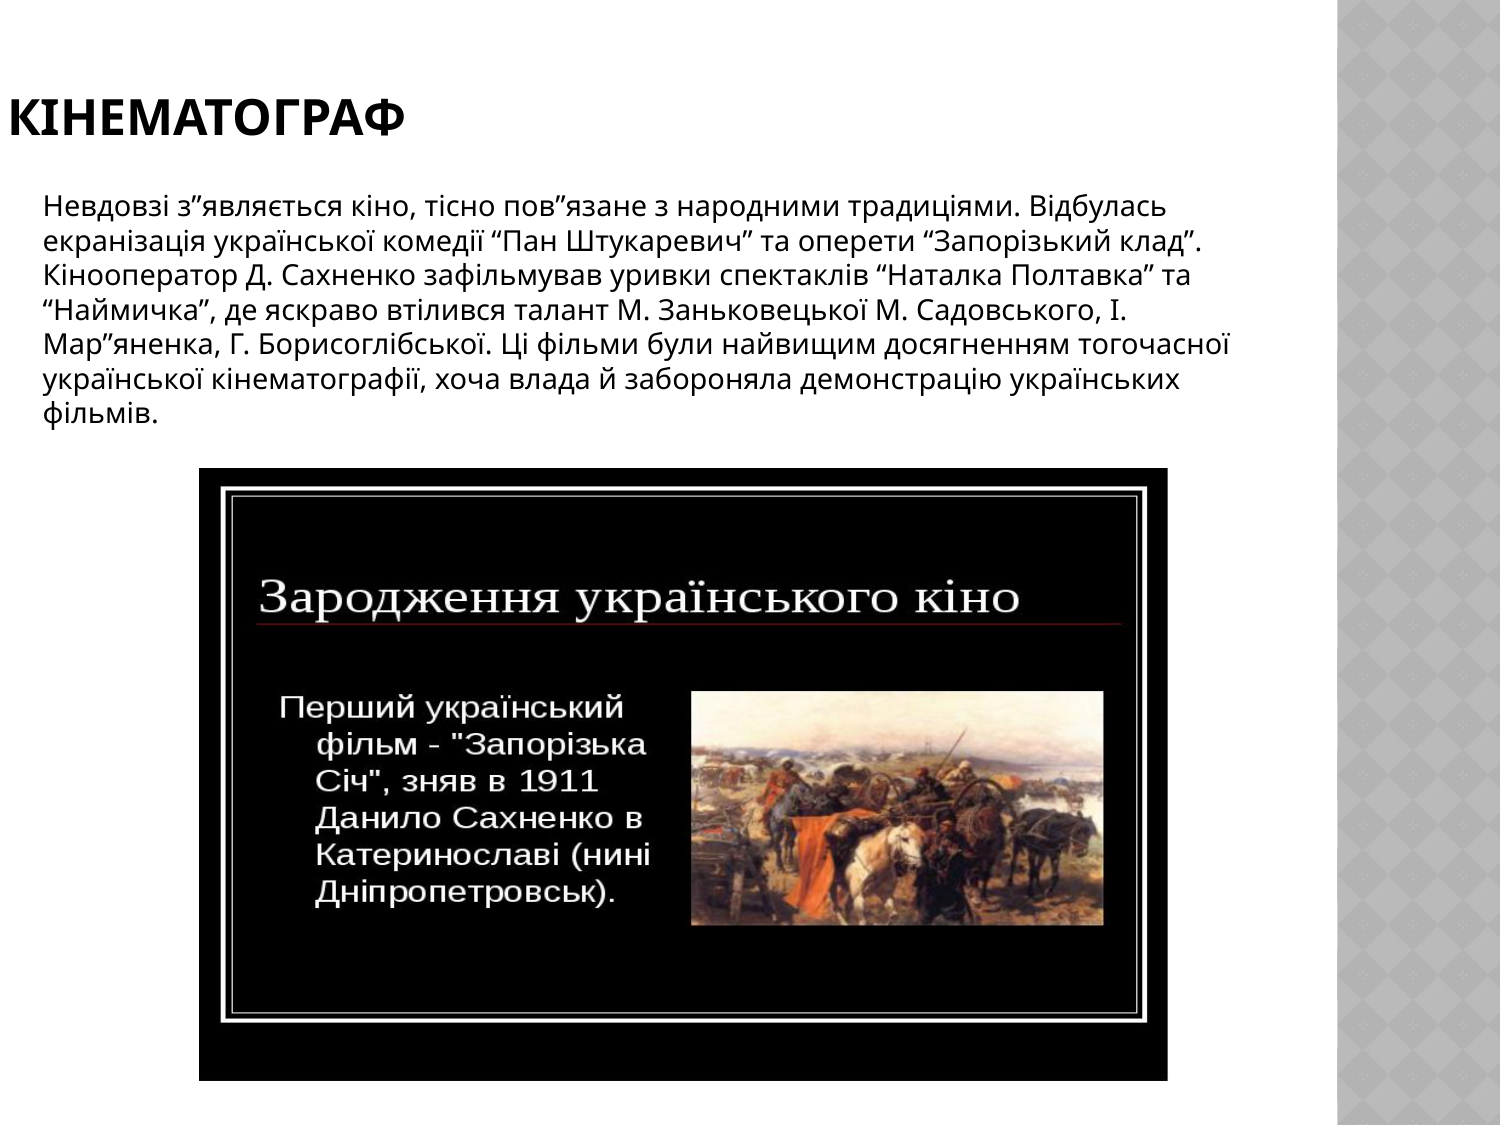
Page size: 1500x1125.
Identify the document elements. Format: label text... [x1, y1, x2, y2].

list Невдовзі з”являється кіно, тісно пов”язане з народними традиціями. Відбулась екранізація української комедії “Пан Штукаревич” та оперети “Запорізький клад”. Кінооператор Д. Сахненко зафільмував уривки спектаклів “Наталка Полтавка” та “Наймичка”, де яскраво втілився талант М. Заньковецької М. Садовського, І. Мар”яненка, Г. Борисоглібської. Ці фільми були найвищим досягненням тогочасної української кінематографії, хоча влада й забороняла демонстрацію українських фільмів. [35, 187, 1254, 434]
title кінематограф [0, 35, 516, 146]
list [198, 468, 1170, 1082]
